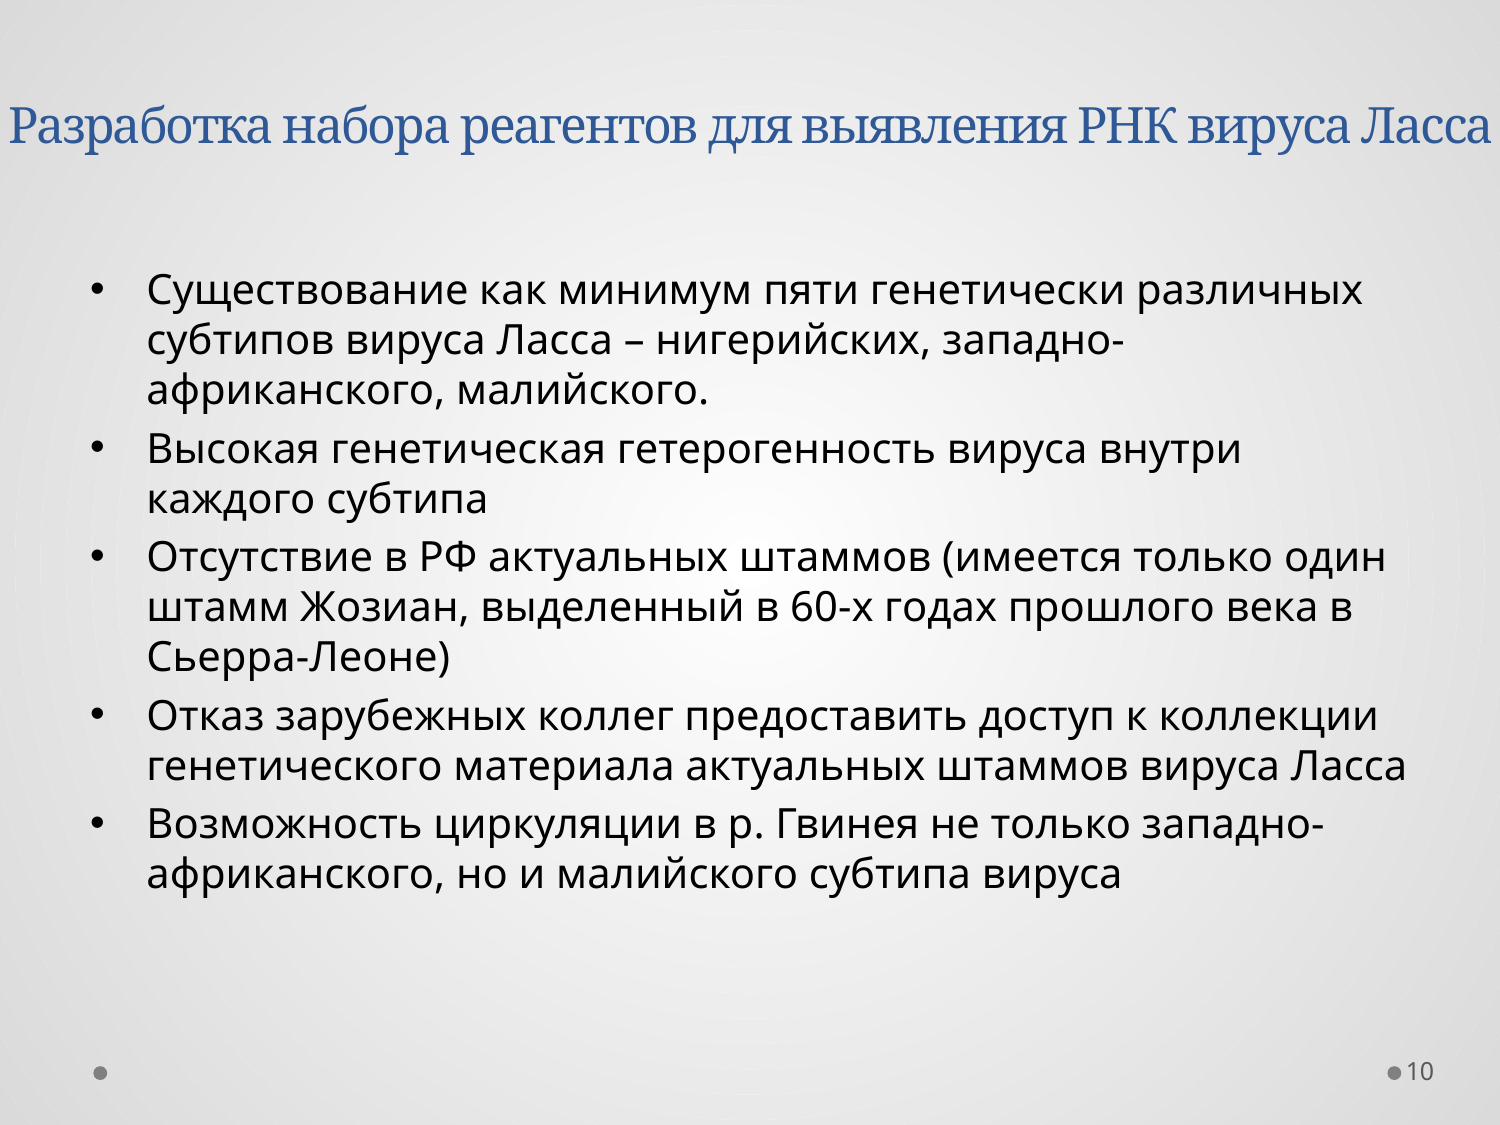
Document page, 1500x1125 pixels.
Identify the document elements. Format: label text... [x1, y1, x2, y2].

slide_number 10 [1401, 1042, 1494, 1103]
list Существование как минимум пяти генетически различных субтипов вируса Ласса – нигерийских, западно-африканского, малийского. Высокая генетическая гетерогенность вируса внутри каждого субтипа Отсутствие в РФ актуальных штаммов (имеется только один штамм Жозиан, выделенный в 60-х годах прошлого века в Сьерра-Леоне) Отказ зарубежных коллег предоставить доступ к коллекции генетического материала актуальных штаммов вируса Ласса Возможность циркуляции в р. Гвинея не только западно-африканского, но и малийского субтипа вируса [75, 255, 1425, 1125]
title Разработка набора реагентов для выявления РНК вируса Ласса [0, 30, 1500, 161]
